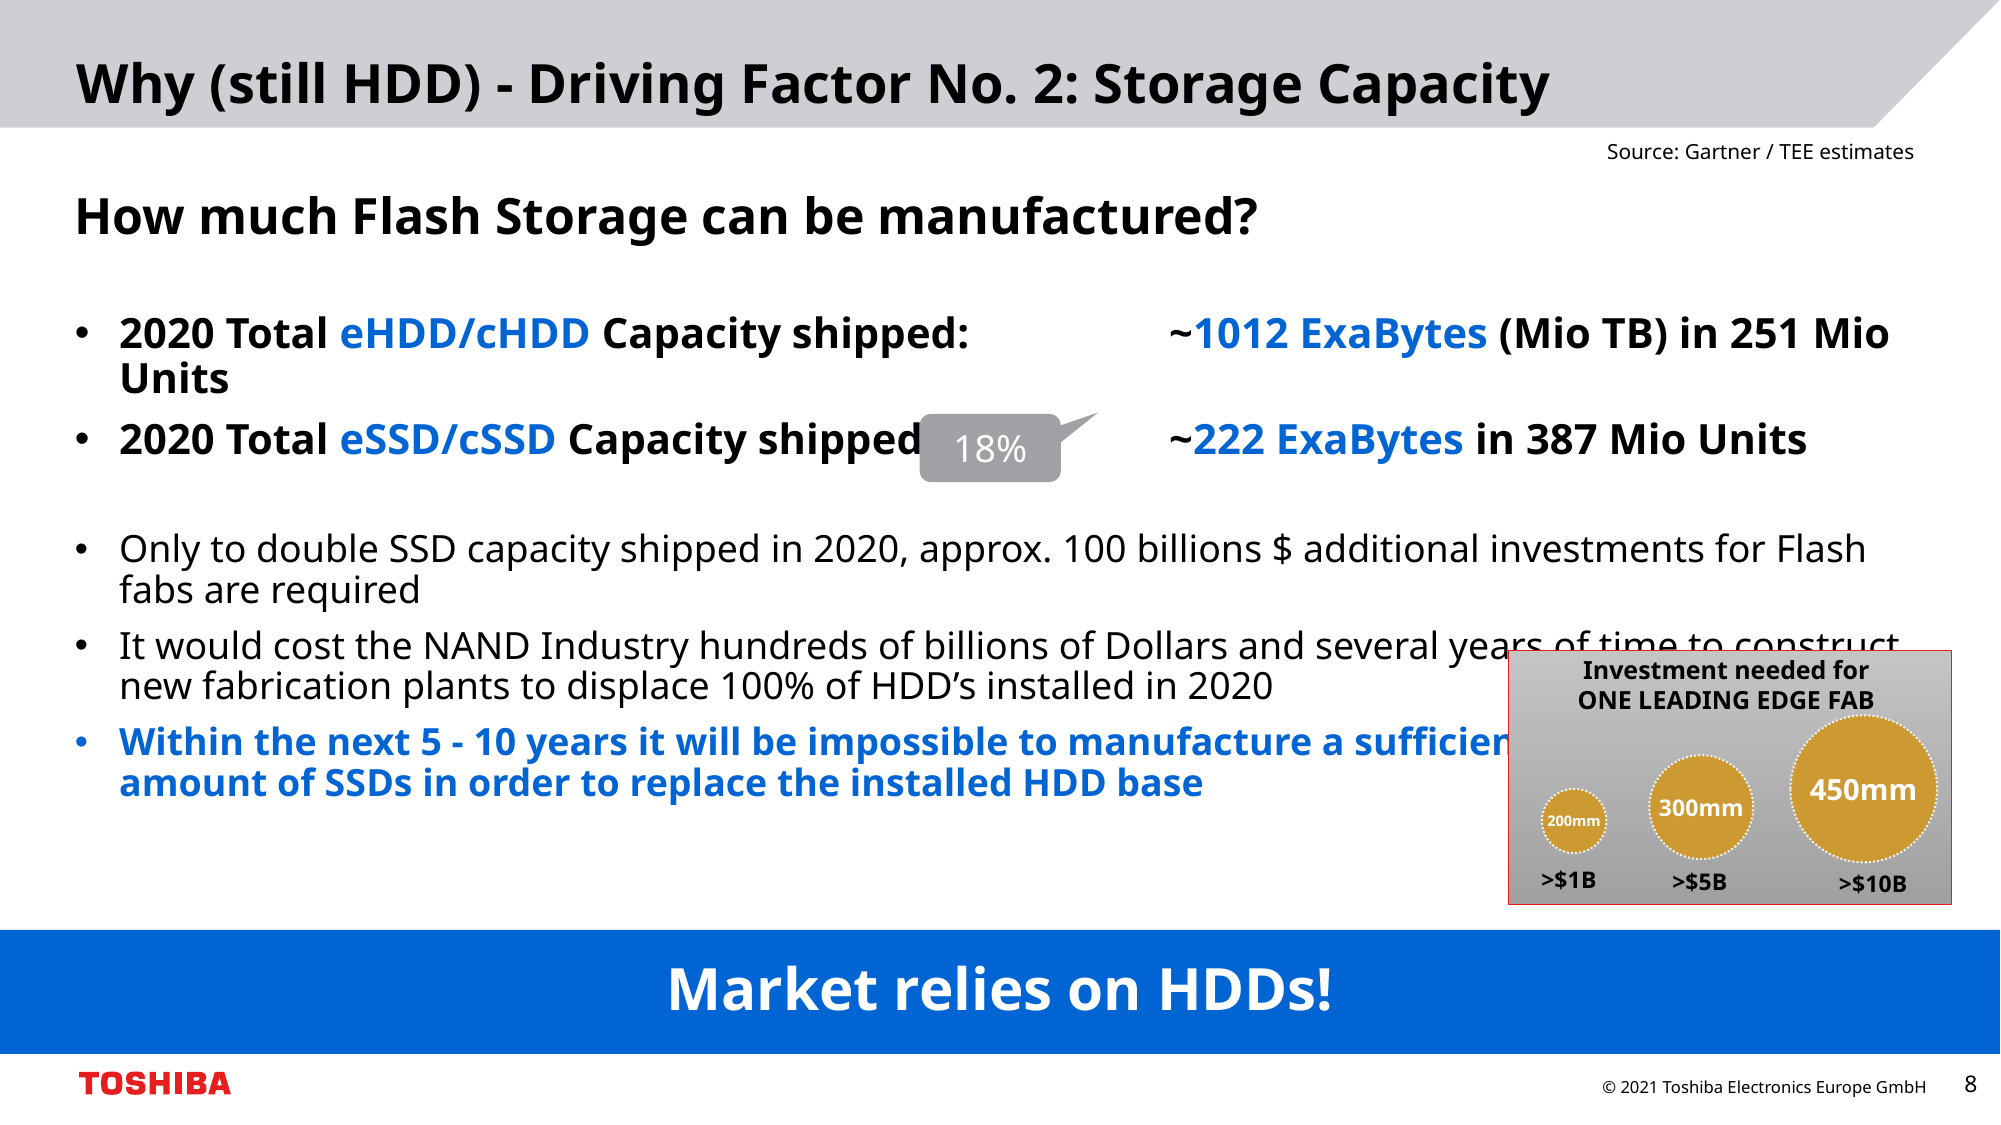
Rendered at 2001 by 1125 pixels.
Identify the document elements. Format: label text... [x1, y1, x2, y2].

list Market relies on HDDs! [0, 929, 2000, 1054]
list How much Flash Storage can be manufactured? 2020 Total eHDD/cHDD Capacity shipped: ~1012 ExaBytes (Mio TB) in 251 Mio Units 2020 Total eSSD/cSSD Capacity shipped: ~222 ExaBytes in 387 Mio Units Only to double SSD capacity shipped in 2020, approx. 100 billions $ additional investments for Flash fabs are required It would cost the NAND Industry hundreds of billions of Dollars and several years of time to construct new fabrication plants to displace 100% of HDD’s installed in 2020 Within the next 5 - 10 years it will be impossible to manufacture a sufficient amount of SSDs in order to replace the installed HDD base [59, 183, 1952, 919]
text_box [1508, 647, 1952, 905]
text_box Source: Gartner / TEE estimates [1592, 131, 1929, 172]
text_box 18% [918, 411, 1099, 484]
title Why (still HDD) - Driving Factor No. 2: Storage Capacity [0, 0, 1878, 123]
